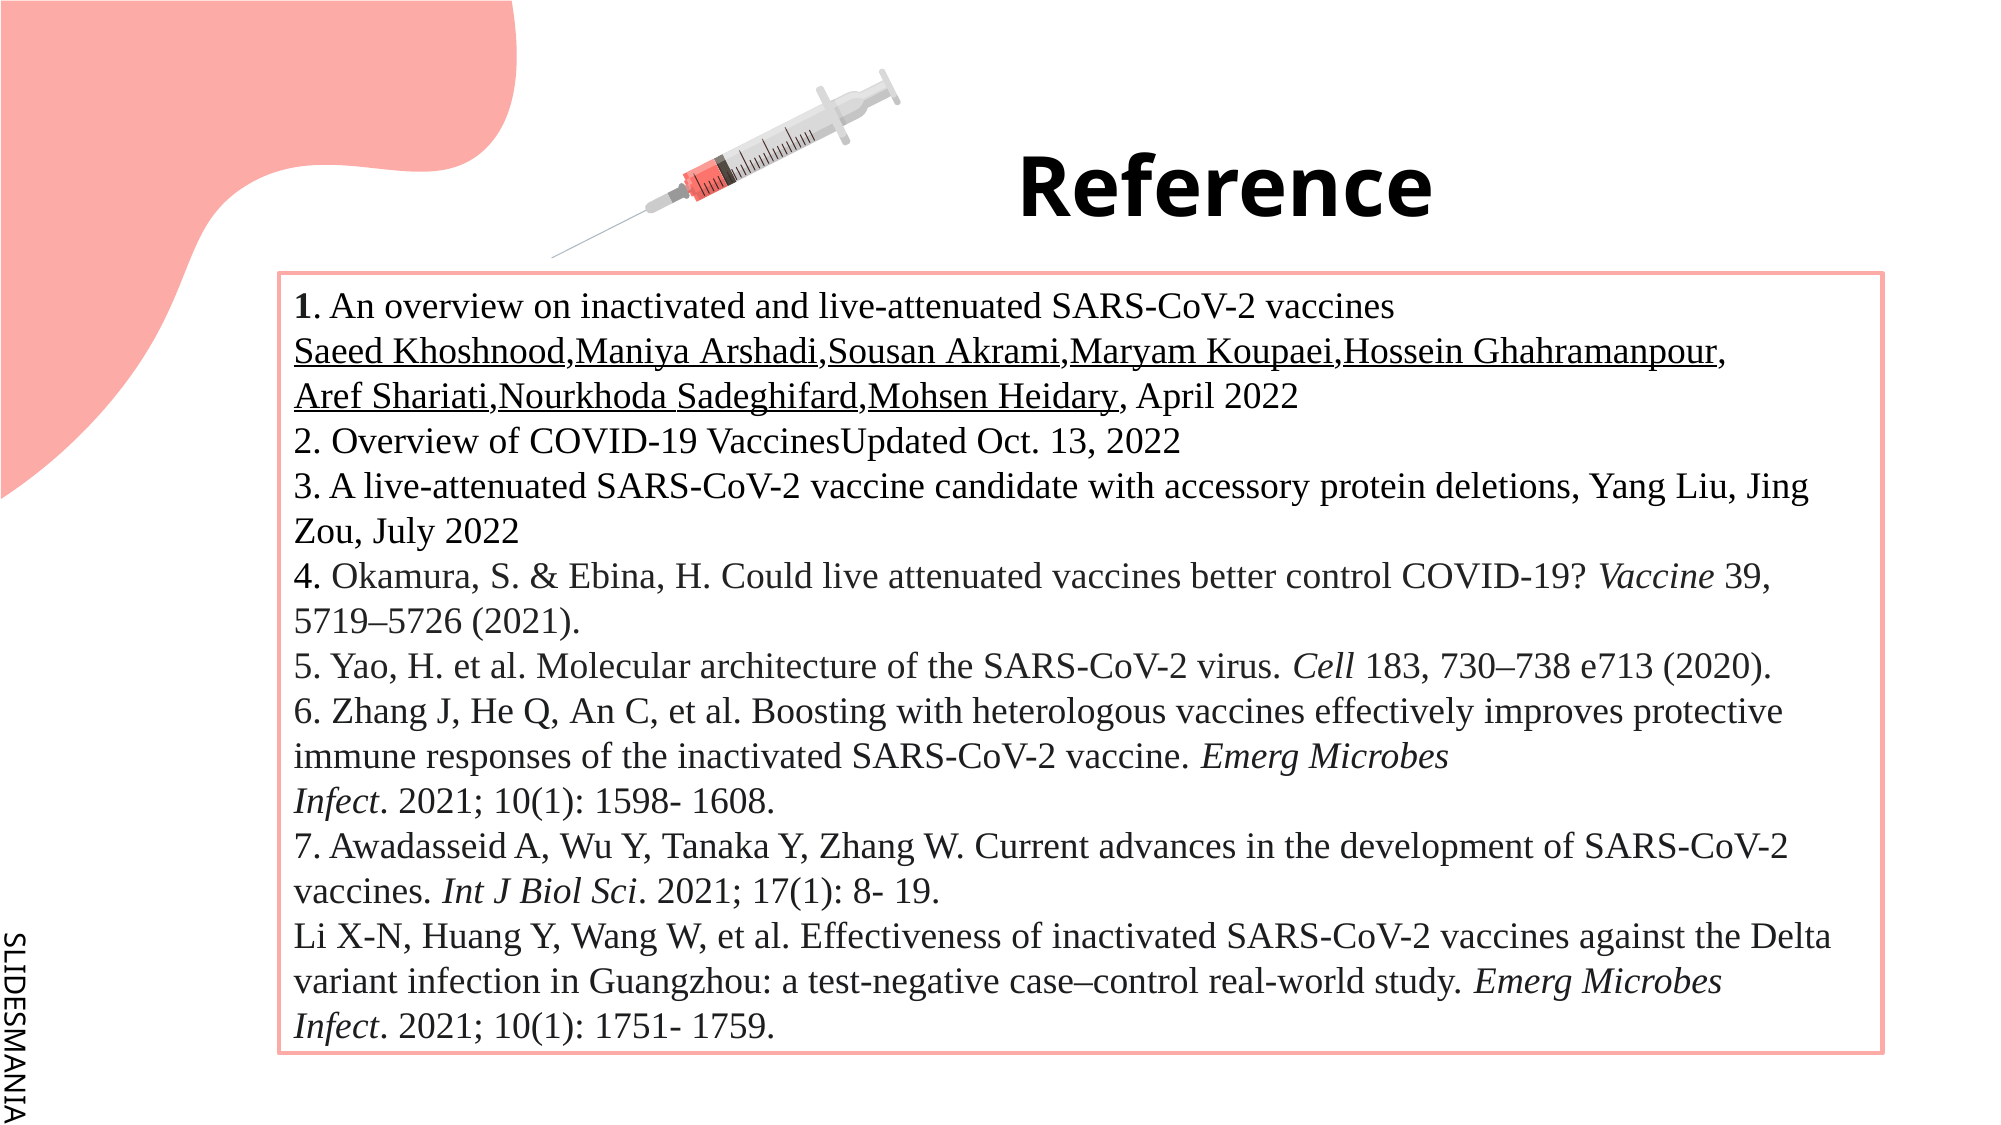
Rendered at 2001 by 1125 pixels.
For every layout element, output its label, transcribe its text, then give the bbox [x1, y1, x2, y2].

title Reference [956, 113, 1455, 239]
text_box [521, 142, 915, 208]
text_box 1. An overview on inactivated and live-attenuated SARS-CoV-2 vaccines Saeed Khoshnood,Maniya Arshadi,Sousan Akrami,Maryam Koupaei,Hossein Ghahramanpour,Aref Shariati,Nourkhoda Sadeghifard,Mohsen Heidary, April 2022 2. Overview of COVID-19 VaccinesUpdated Oct. 13, 2022 3. A live-attenuated SARS-CoV-2 vaccine candidate with accessory protein deletions, Yang Liu, Jing Zou, July 2022 4. Okamura, S. & Ebina, H. Could live attenuated vaccines better control COVID-19? Vaccine 39, 5719–5726 (2021). 5. Yao, H. et al. Molecular architecture of the SARS-CoV-2 virus. Cell 183, 730–738 e713 (2020). 6. Zhang J, He Q, An C, et al. Boosting with heterologous vaccines effectively improves protective immune responses of the inactivated SARS-CoV-2 vaccine. Emerg Microbes Infect. 2021; 10(1): 1598- 1608. 7. Awadasseid A, Wu Y, Tanaka Y, Zhang W. Current advances in the development of SARS-CoV-2 vaccines. Int J Biol Sci. 2021; 17(1): 8- 19. Li X-N, Huang Y, Wang W, et al. Effectiveness of inactivated SARS-CoV-2 vaccines against the Delta variant infection in Guangzhou: a test-negative case–control real-world study. Emerg Microbes Infect. 2021; 10(1): 1751- 1759. [277, 271, 1885, 1055]
